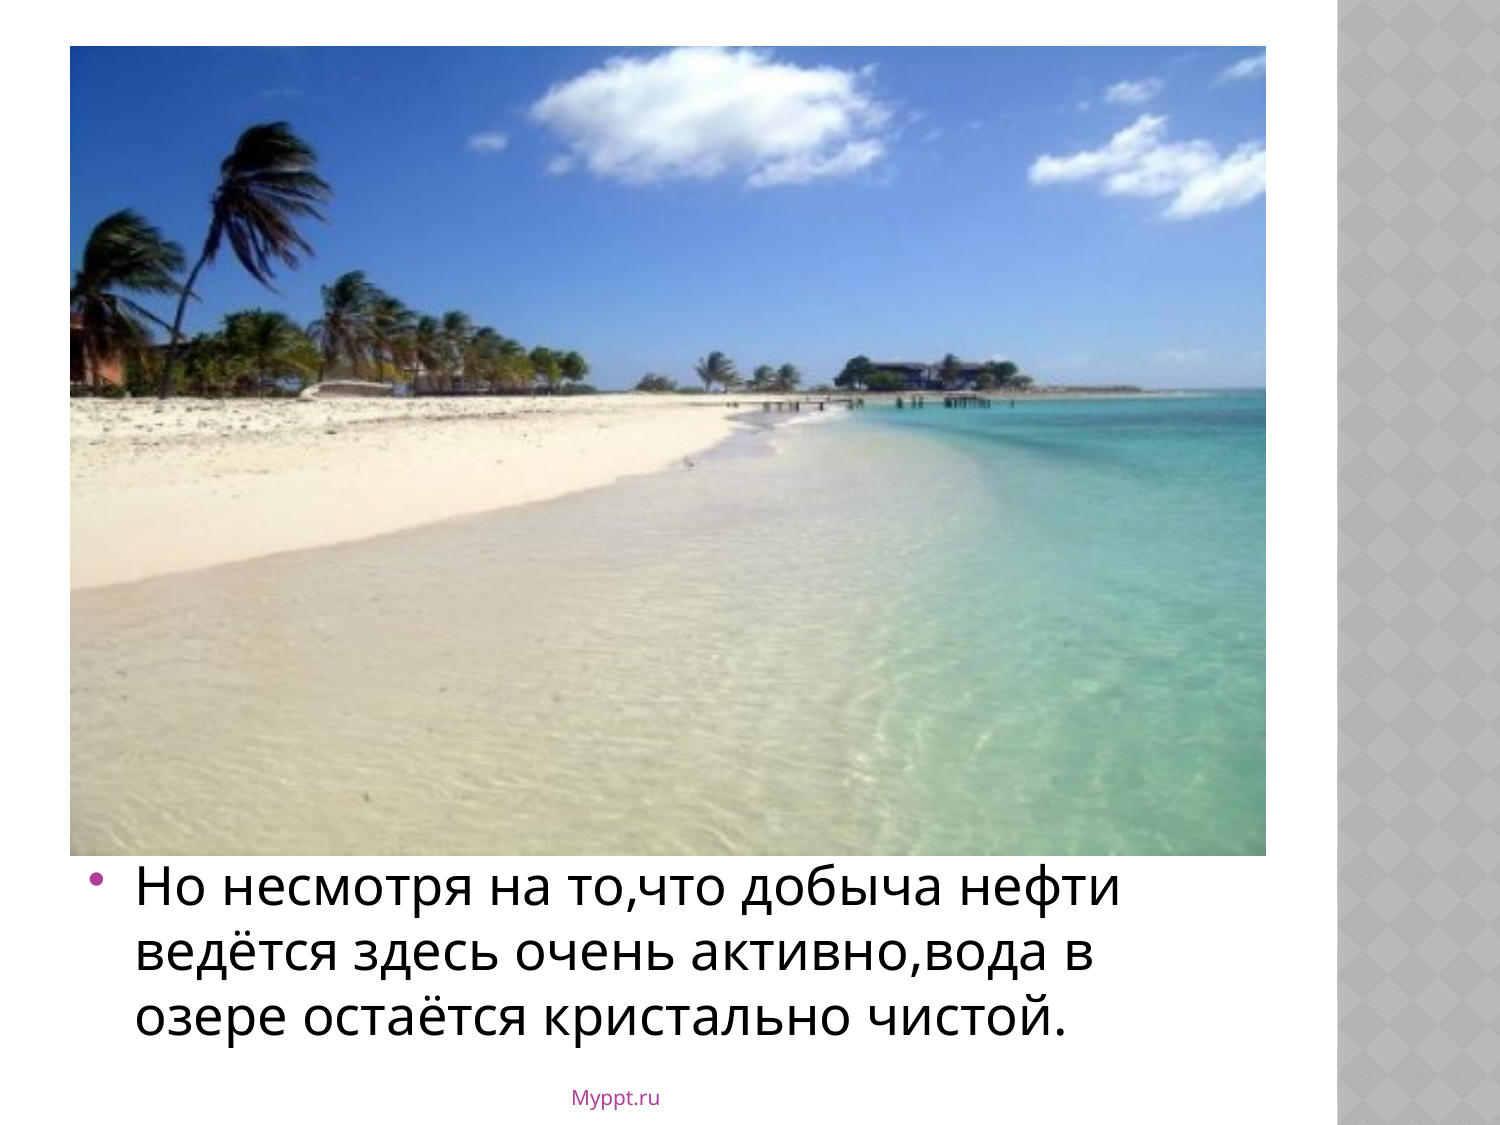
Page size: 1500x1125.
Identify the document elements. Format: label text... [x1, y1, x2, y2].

footer Myppt.ru [75, 1075, 675, 1114]
list Но несмотря на то,что добыча нефти ведётся здесь очень активно,вода в озере остаётся кристально чистой. [75, 864, 1263, 1059]
picture [69, 46, 1267, 856]
